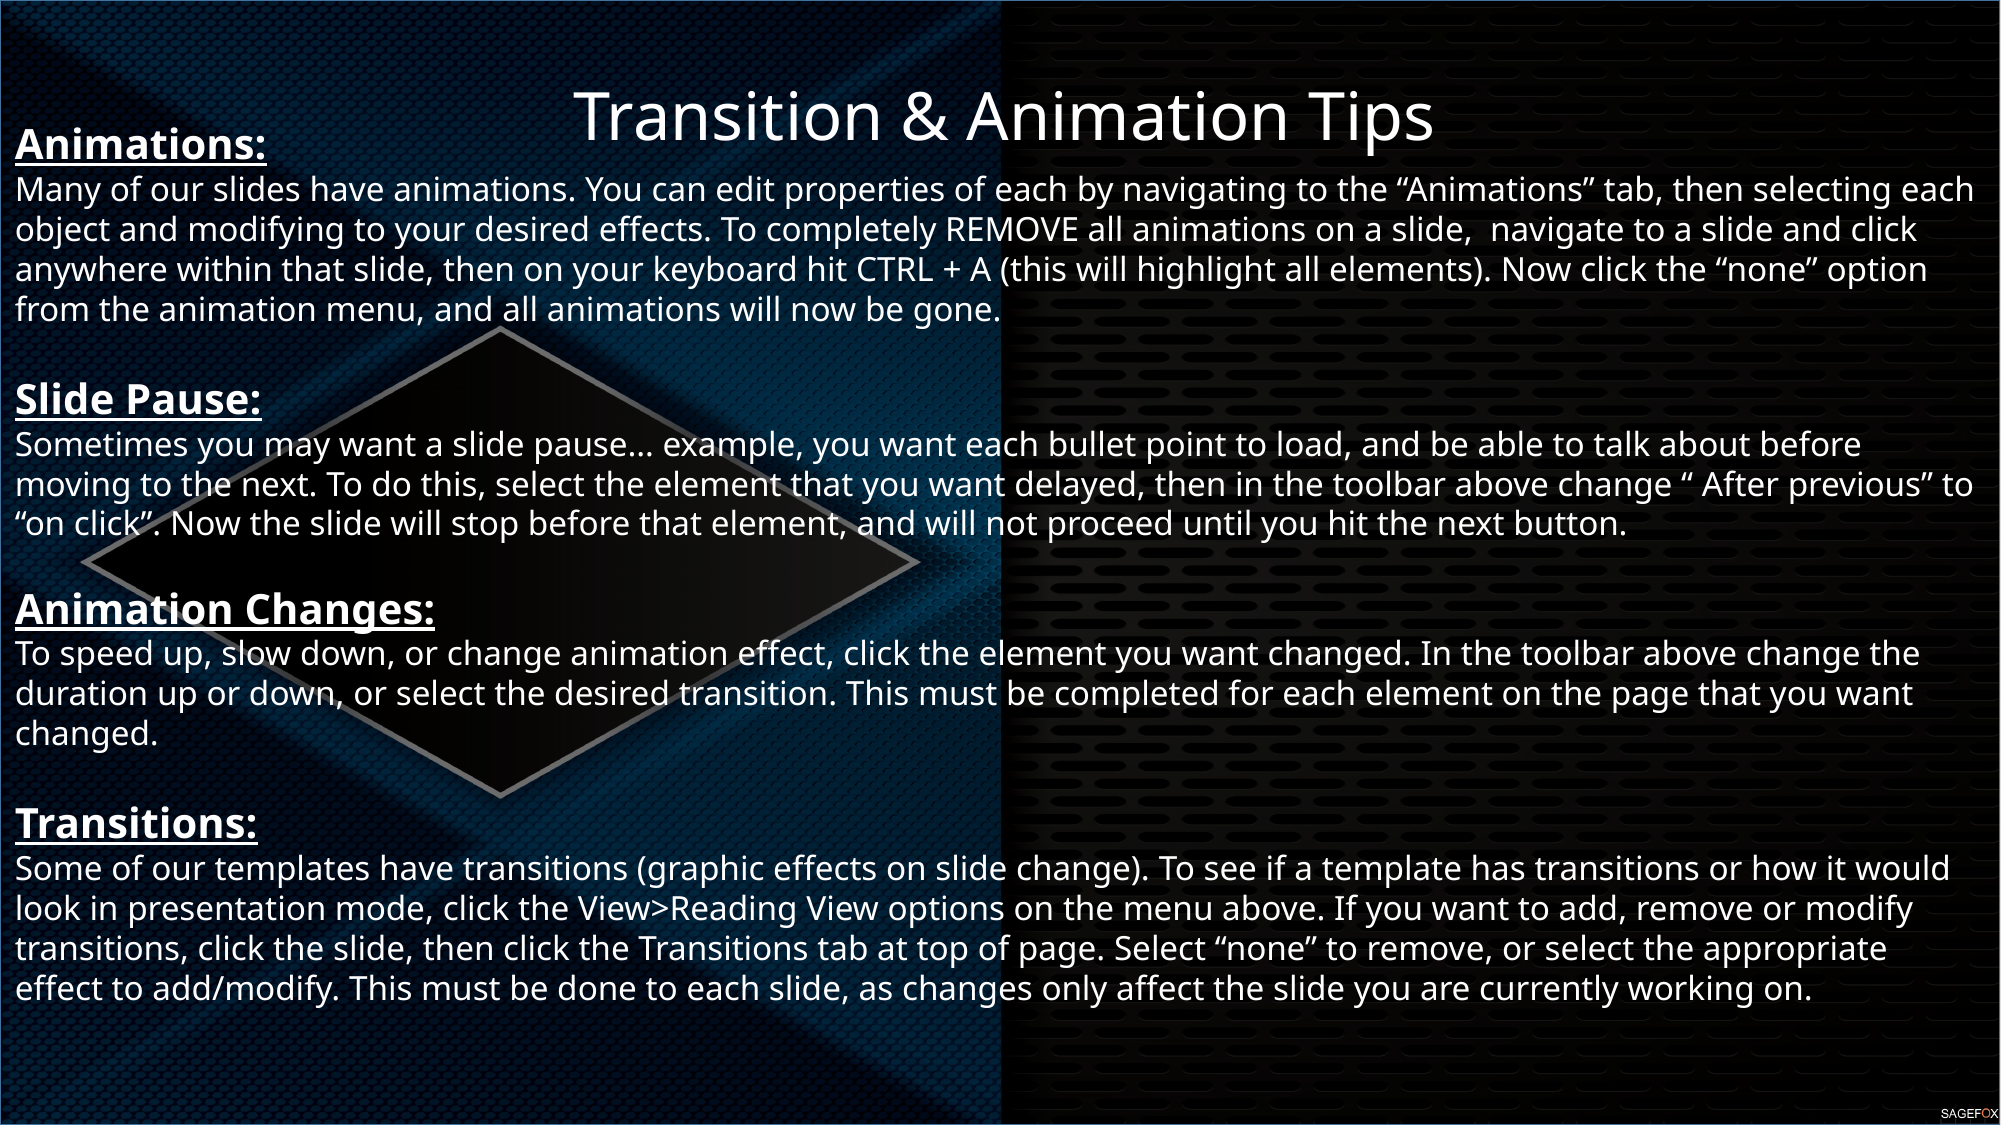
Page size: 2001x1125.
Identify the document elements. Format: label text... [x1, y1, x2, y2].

text_box Animations: Many of our slides have animations. You can edit properties of each by navigating to the “Animations” tab, then selecting each object and modifying to your desired effects. To completely REMOVE all animations on a slide, navigate to a slide and click anywhere within that slide, then on your keyboard hit CTRL + A (this will highlight all elements). Now click the “none” option from the animation menu, and all animations will now be gone. Slide Pause: Sometimes you may want a slide pause… example, you want each bullet point to load, and be able to talk about before moving to the next. To do this, select the element that you want delayed, then in the toolbar above change “ After previous” to “on click”. Now the slide will stop before that element, and will not proceed until you hit the next button. Animation Changes: To speed up, slow down, or change animation effect, click the element you want changed. In the toolbar above change the duration up or down, or select the desired transition. This must be completed for each element on the page that you want changed. Transitions: Some of our templates have transitions (graphic effects on slide change). To see if a template has transitions or how it would look in presentation mode, click the View>Reading View options on the menu above. If you want to add, remove or modify transitions, click the slide, then click the Transitions tab at top of page. Select “none” to remove, or select the appropriate effect to add/modify. This must be done to each slide, as changes only affect the slide you are currently working on. [0, 0, 2000, 1125]
title Transition & Animation Tips [477, 59, 1532, 177]
